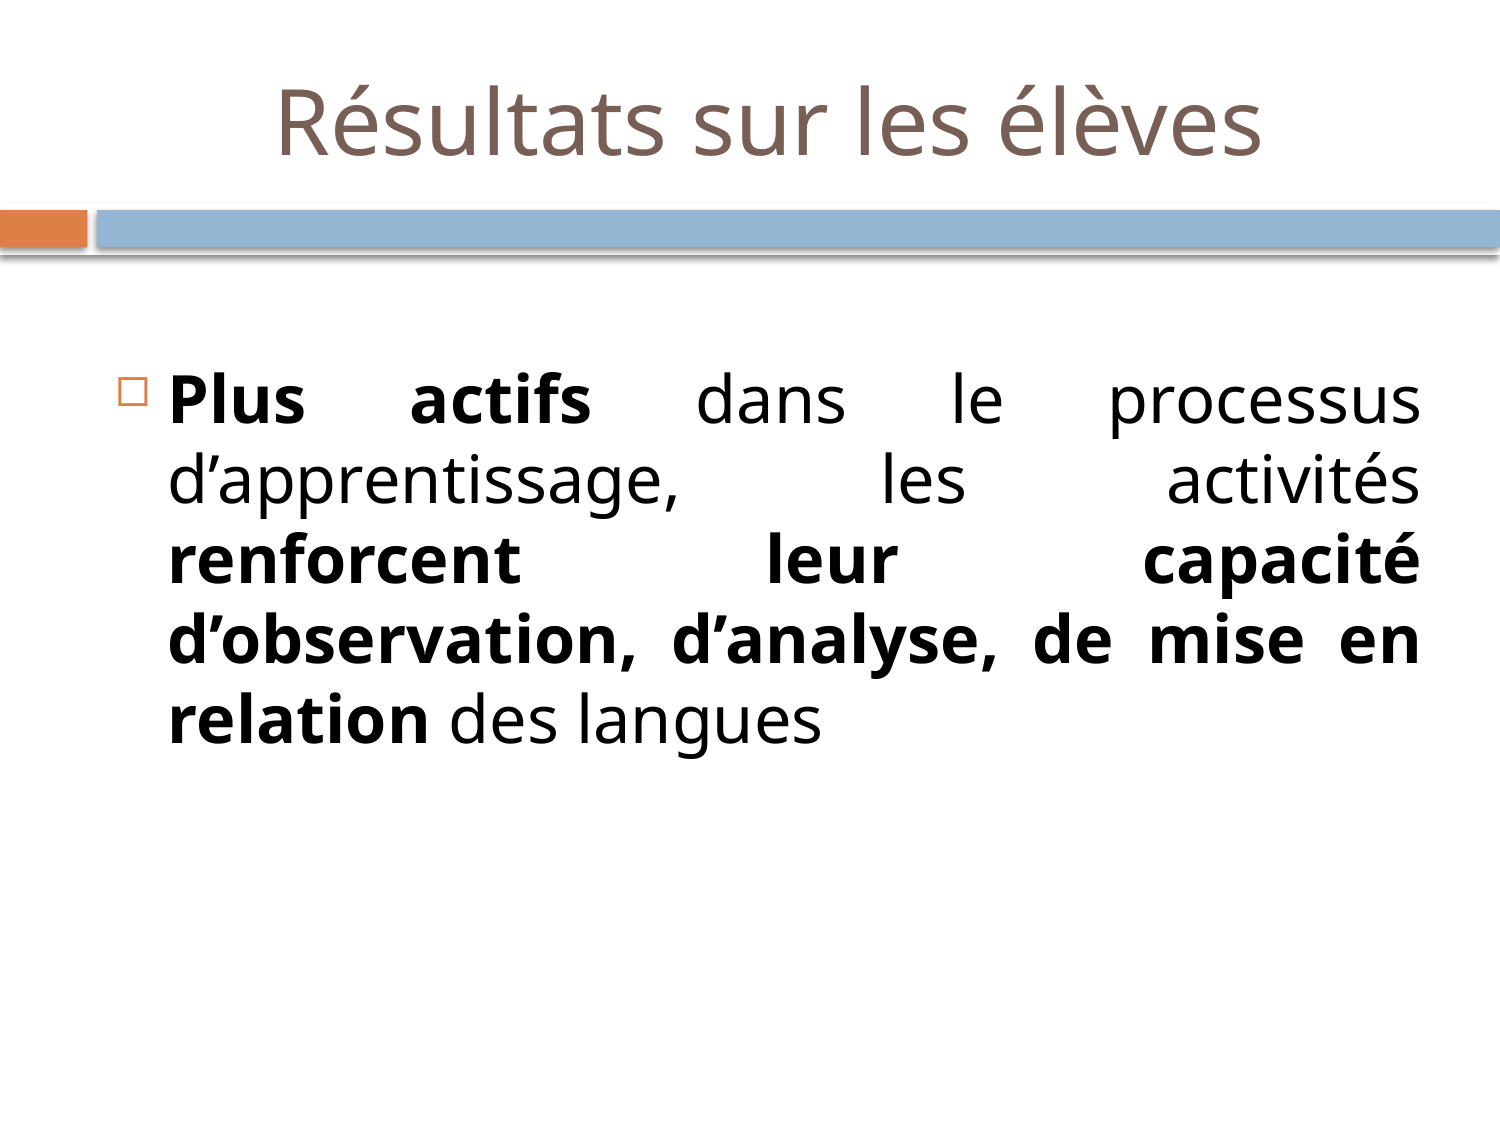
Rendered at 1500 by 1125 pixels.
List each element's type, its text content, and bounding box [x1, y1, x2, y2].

list Plus actifs dans le processus d’apprentissage, les activités renforcent leur capacité d’observation, d’analyse, de mise en relation des langues [100, 262, 1438, 1000]
title Résultats sur les élèves [100, 37, 1438, 200]
